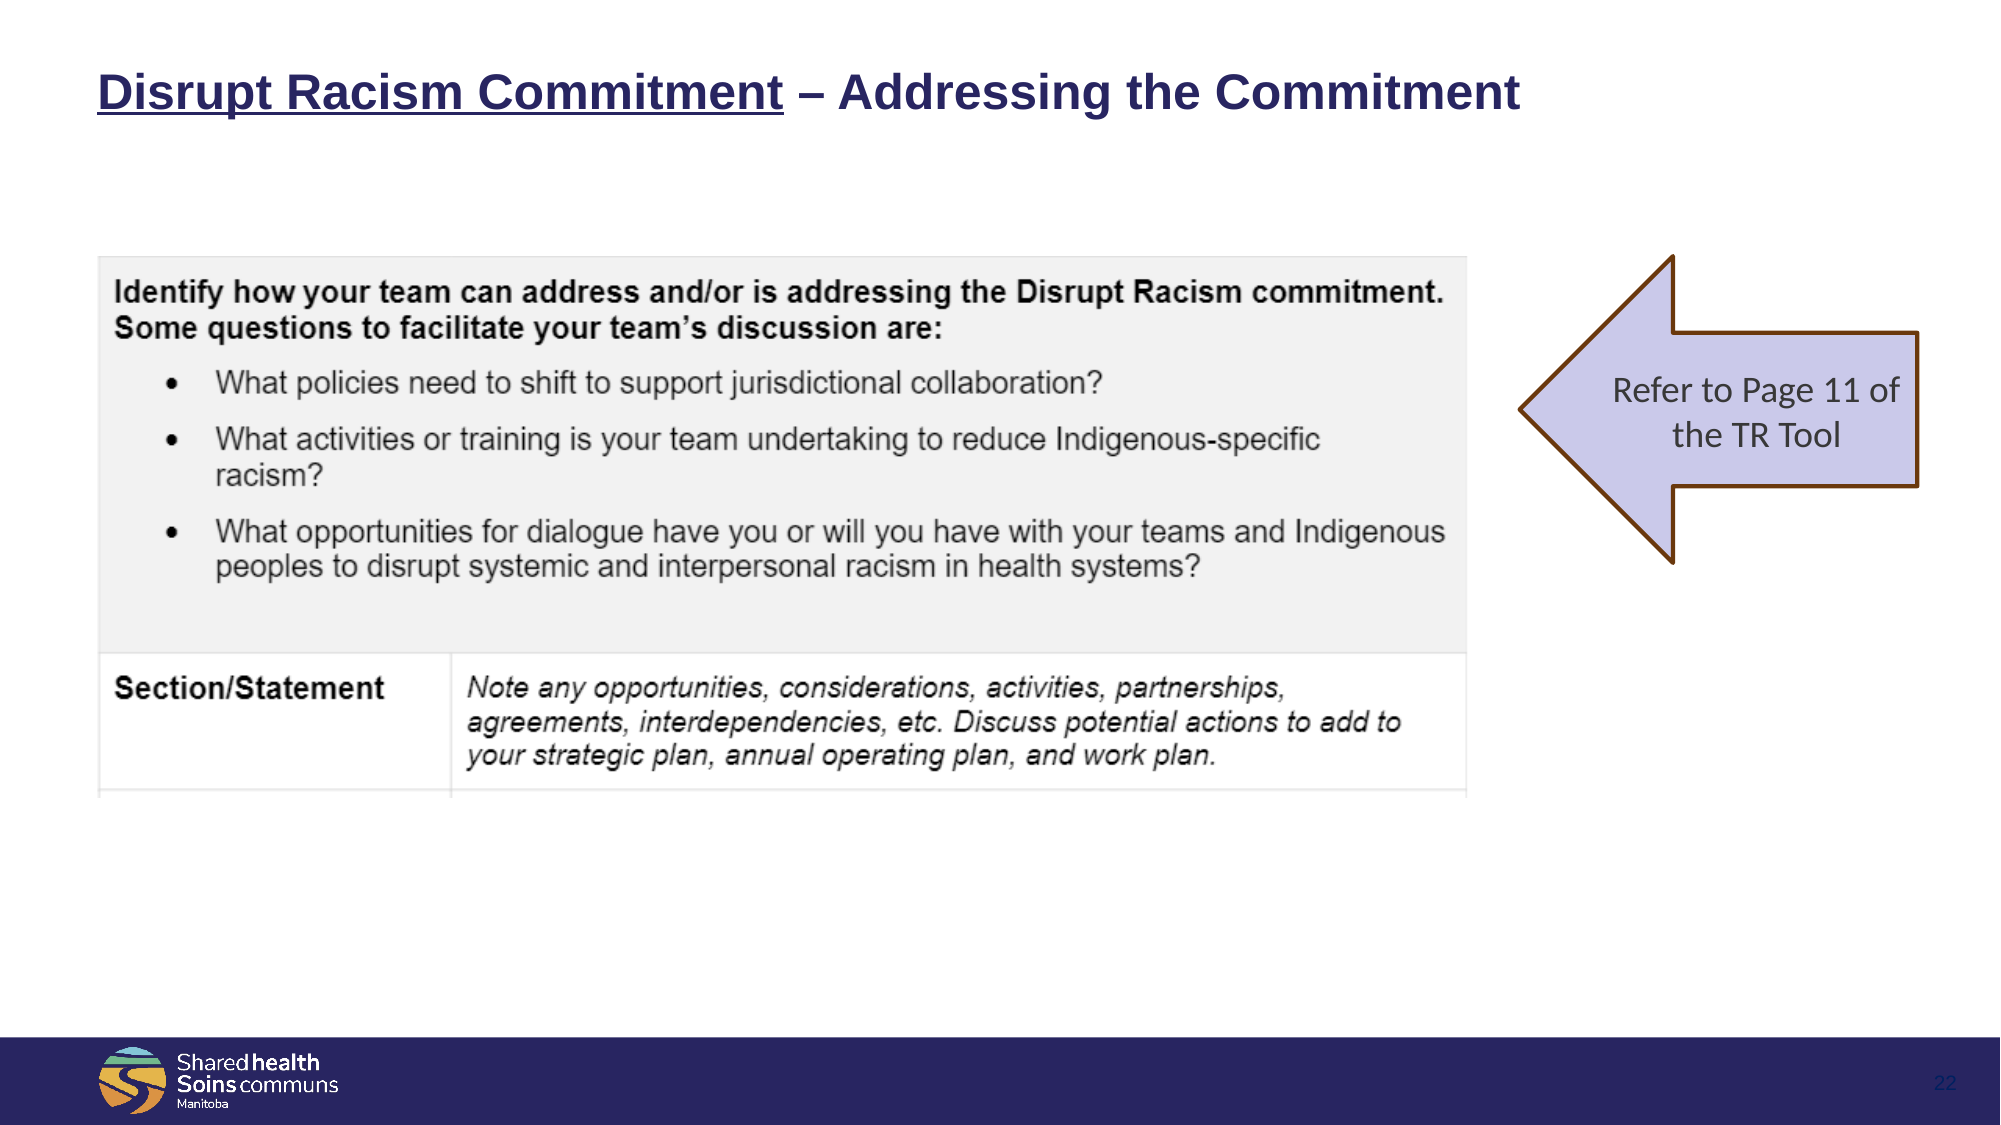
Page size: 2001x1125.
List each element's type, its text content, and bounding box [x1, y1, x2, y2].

text_box Disrupt Racism Commitment – Addressing the Commitment [82, 52, 1918, 167]
picture [81, 256, 1472, 798]
text_box Refer to Page 11 of the TR Tool [1517, 254, 1920, 565]
picture [99, 1047, 338, 1114]
